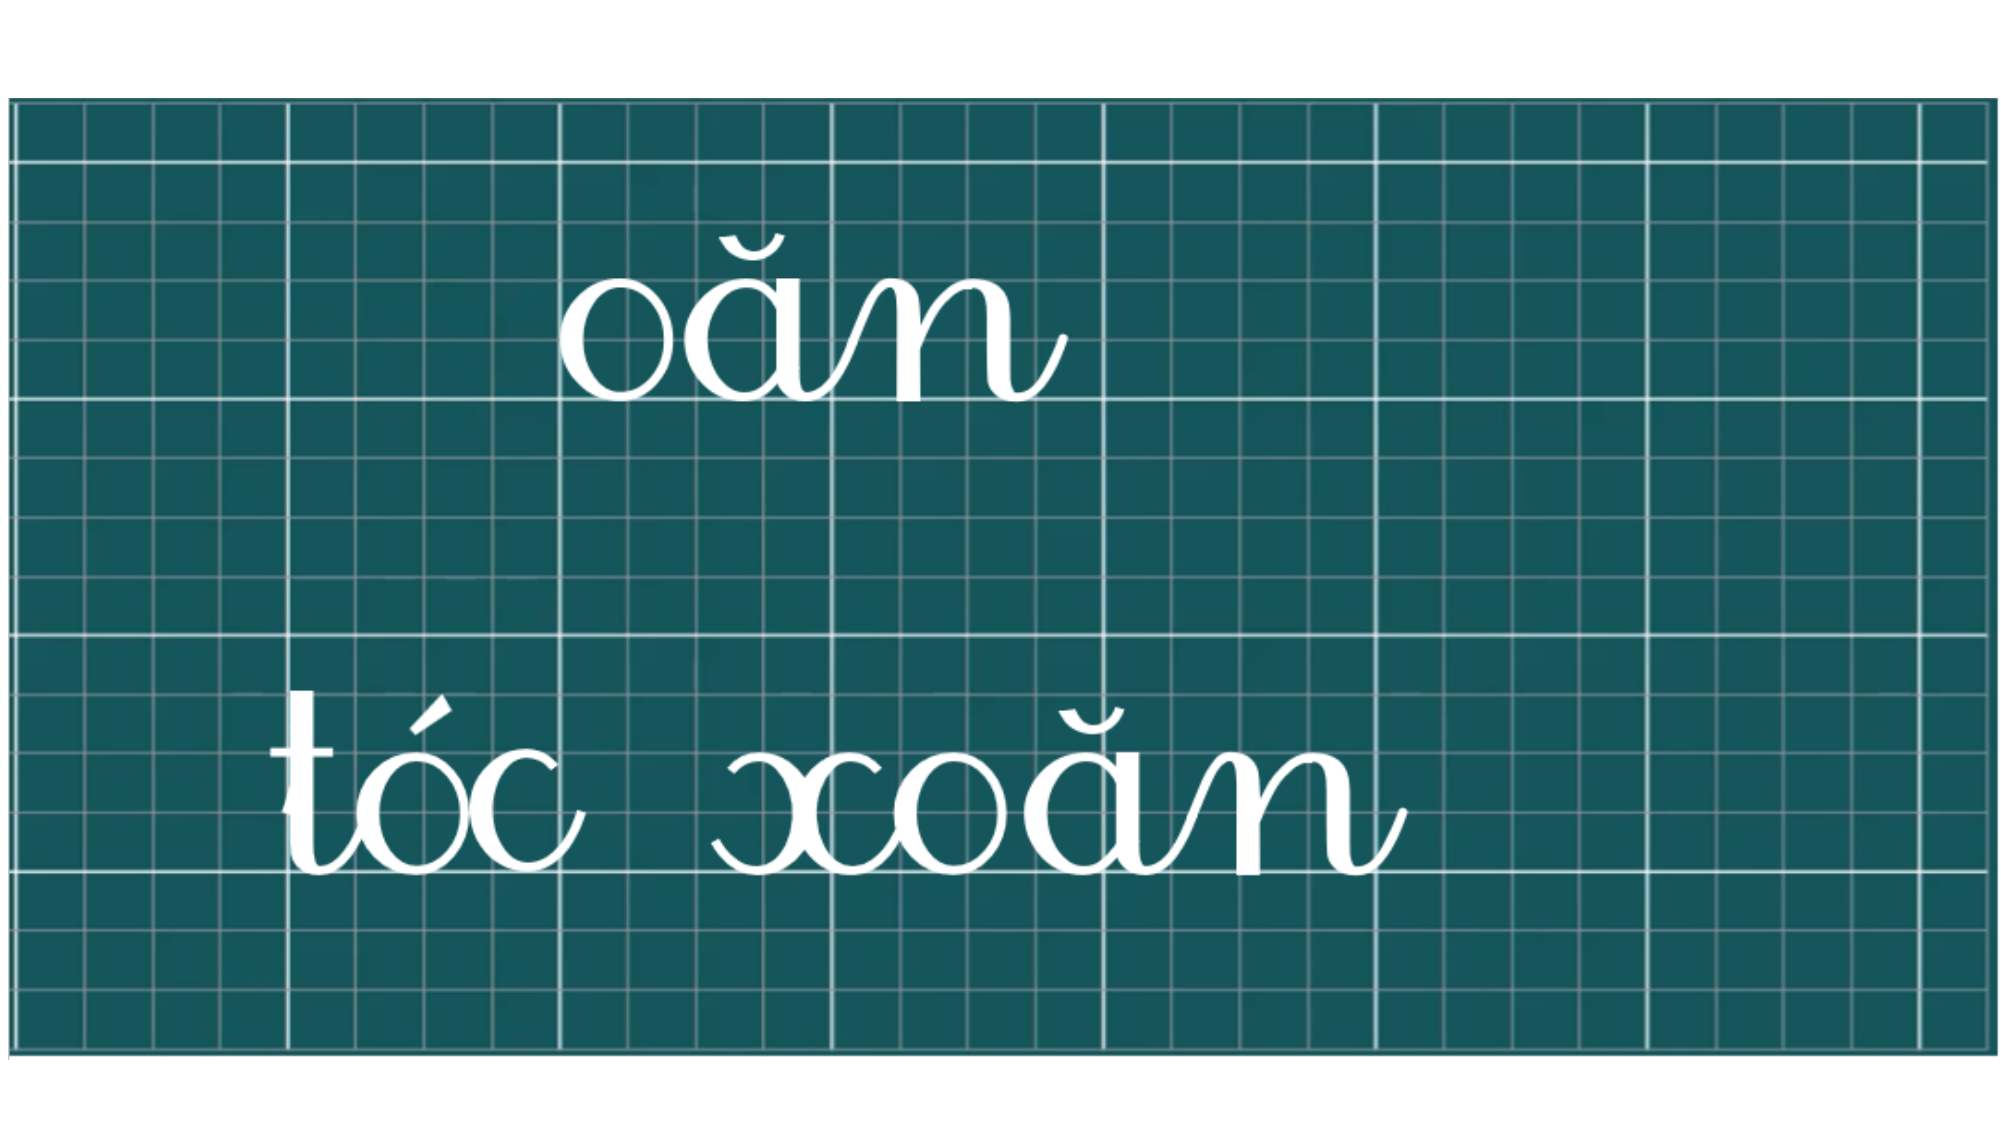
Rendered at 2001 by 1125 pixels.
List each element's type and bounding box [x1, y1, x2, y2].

picture [8, 98, 2000, 1060]
